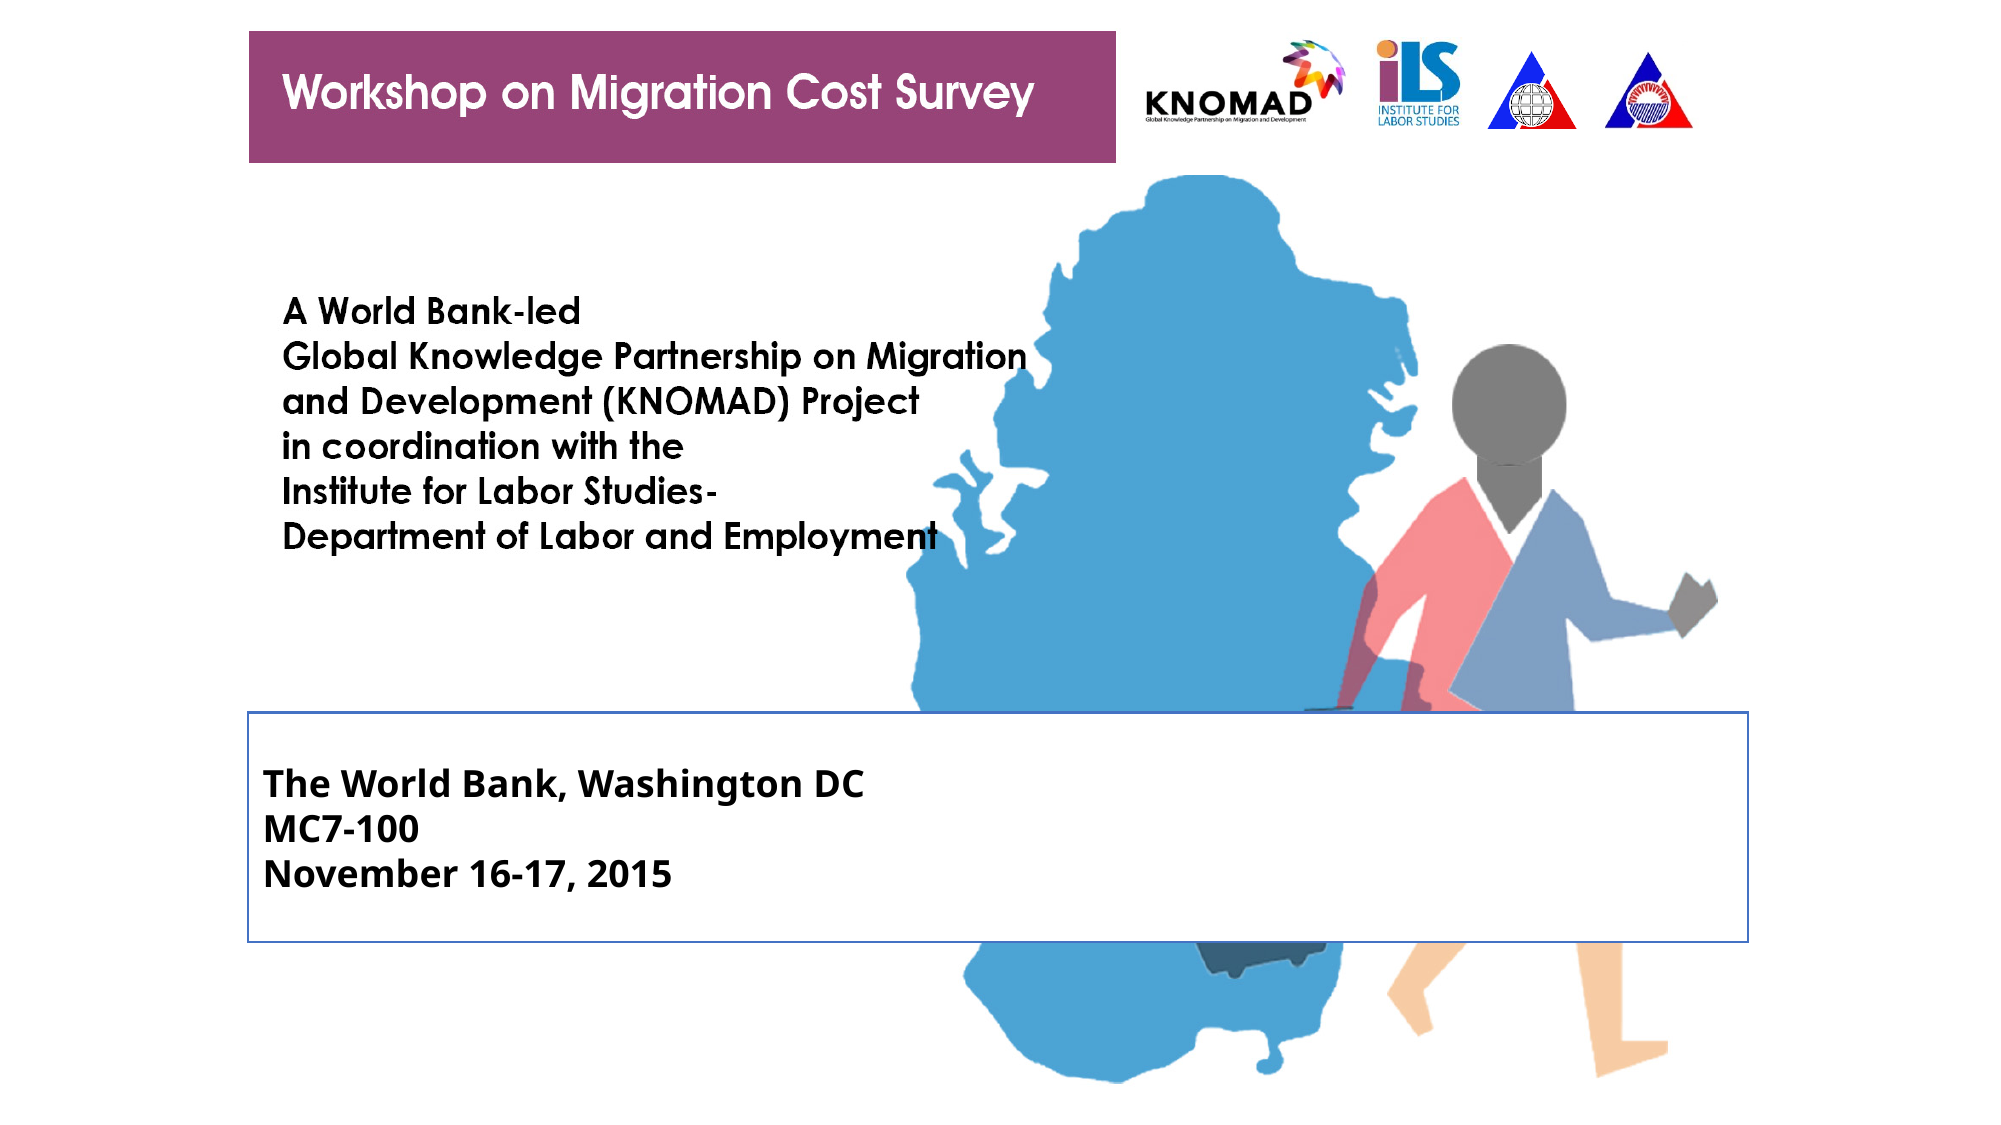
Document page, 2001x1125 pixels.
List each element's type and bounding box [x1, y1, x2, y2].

picture [249, 0, 1750, 1113]
